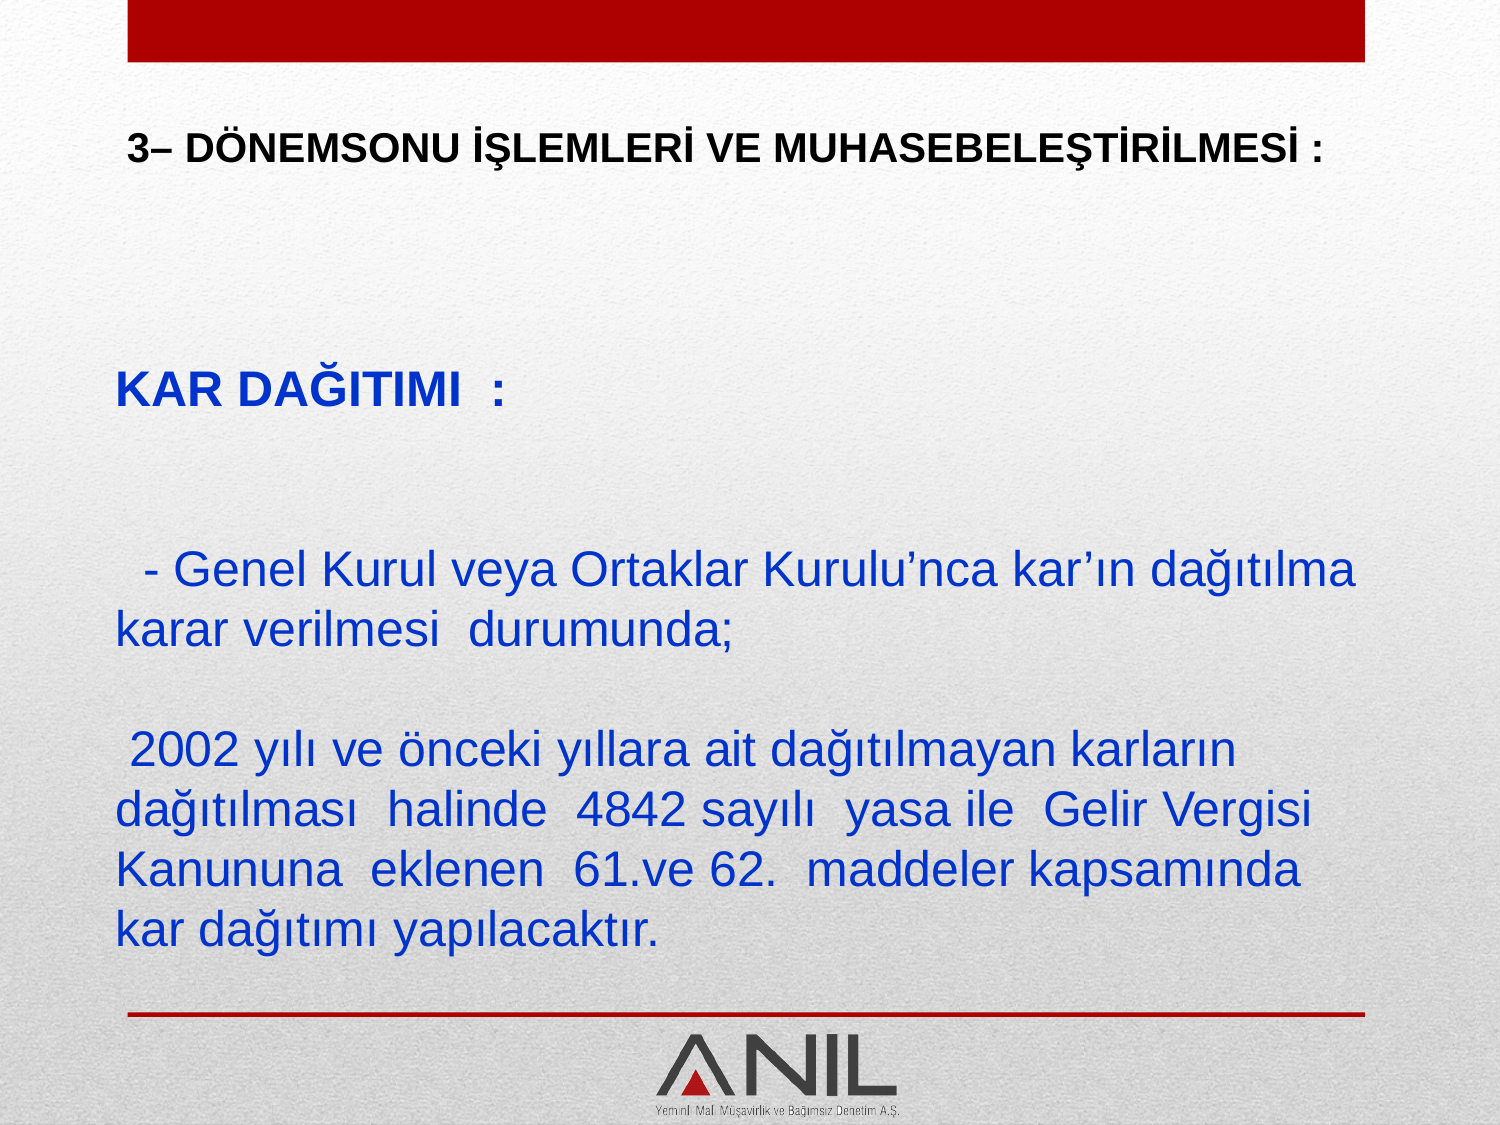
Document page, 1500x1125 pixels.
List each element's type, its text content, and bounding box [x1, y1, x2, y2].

title KAR DAĞITIMI : - Genel Kurul veya Ortaklar Kurulu’nca kar’ın dağıtılma karar verilmesi durumunda; 2002 yılı ve önceki yıllara ait dağıtılmayan karların dağıtılması halinde 4842 sayılı yasa ile Gelir Vergisi Kanununa eklenen 61.ve 62. maddeler kapsamında kar dağıtımı yapılacaktır. [100, 179, 1406, 965]
picture [654, 1034, 900, 1119]
text_box 3– DÖNEMSONU İŞLEMLERİ VE MUHASEBELEŞTİRİLMESİ : [112, 113, 1455, 179]
